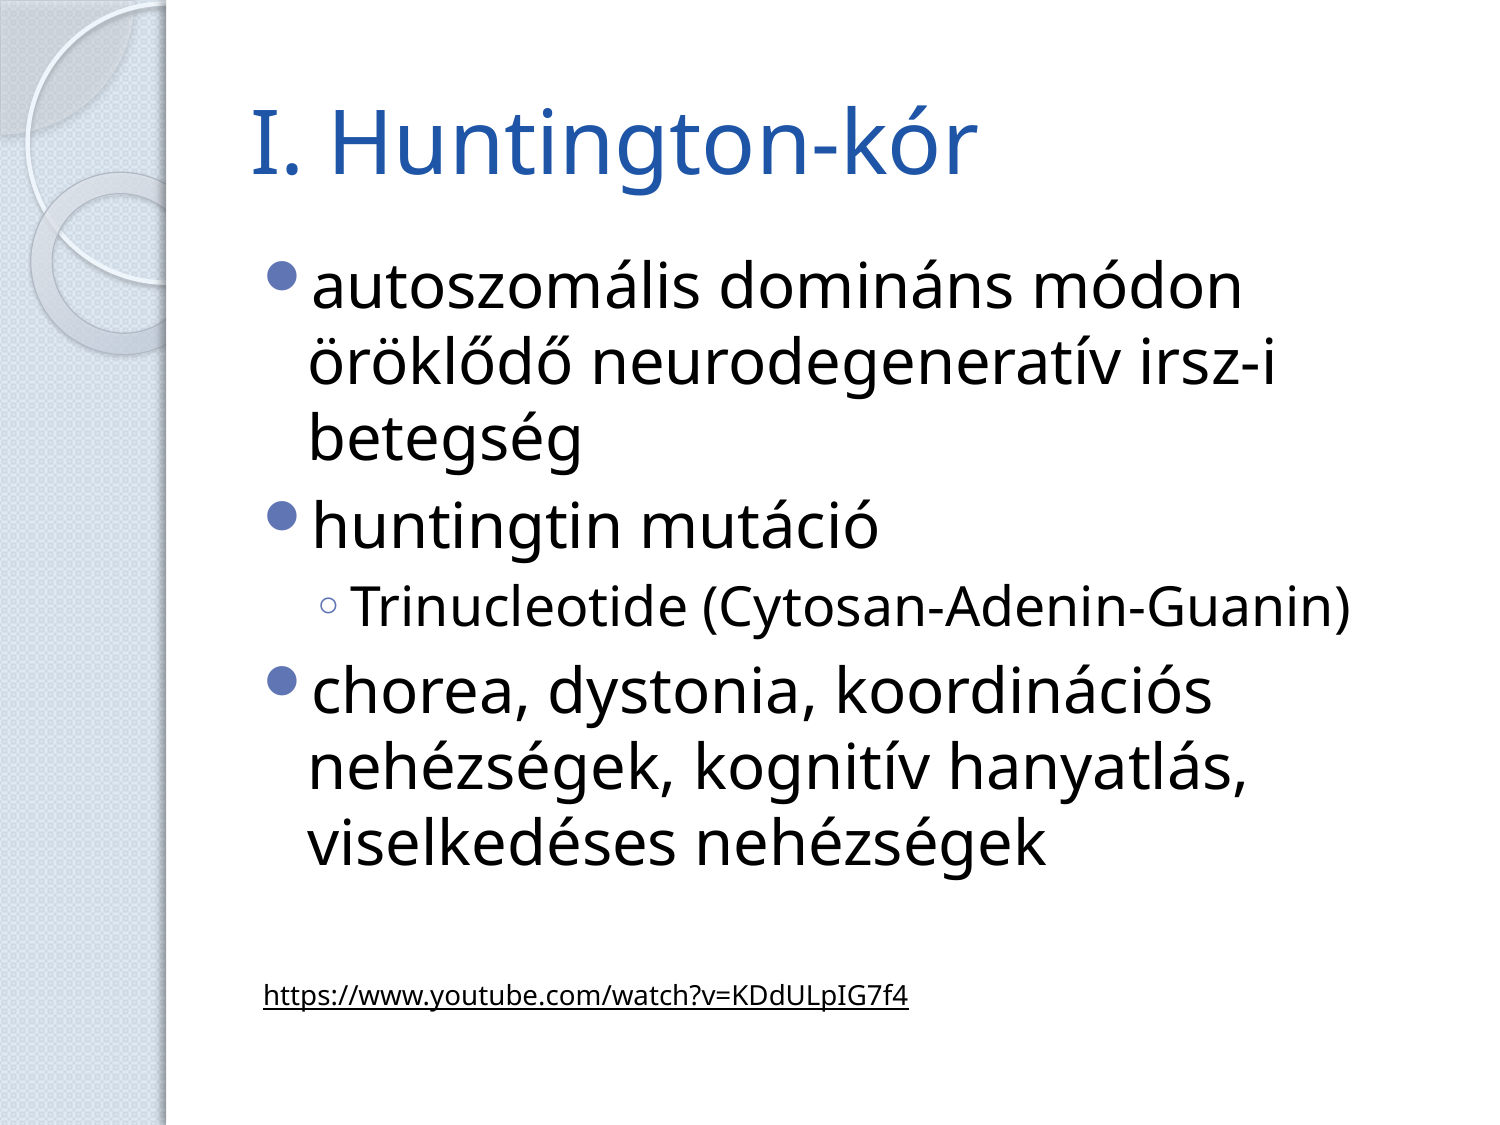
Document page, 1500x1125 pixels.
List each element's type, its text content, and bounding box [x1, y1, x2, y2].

title I. Huntington-kór [235, 45, 1466, 233]
list autoszomális domináns módon öröklődő neurodegeneratív irsz-i betegség huntingtin mutáció Trinucleotide (Cytosan-Adenin-Guanin) chorea, dystonia, koordinációs nehézségek, kognitív hanyatlás, viselkedéses nehézségek https://www.youtube.com/watch?v=KDdULpIG7f4 [235, 237, 1466, 1025]
